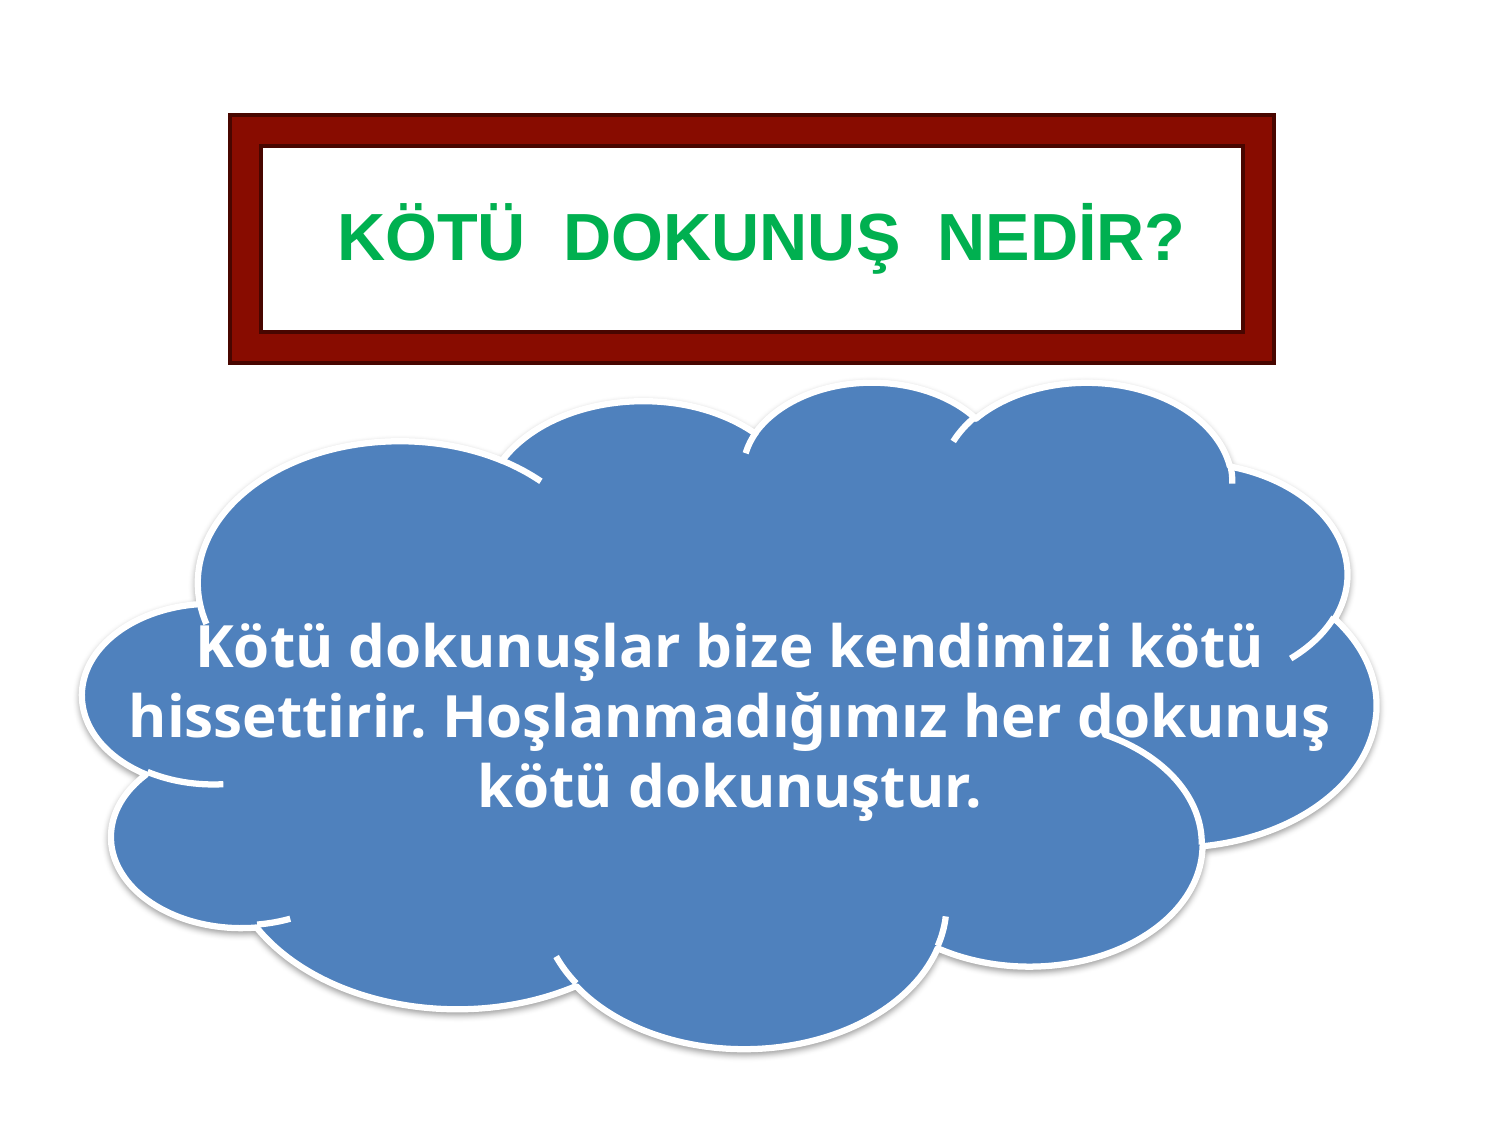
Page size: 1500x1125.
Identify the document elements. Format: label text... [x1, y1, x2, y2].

text_box [230, 114, 1274, 364]
text_box Kötü dokunuşlar bize kendimizi kötü hissettirir. Hoşlanmadığımız her dokunuş kötü dokunuştur. [78, 379, 1380, 1053]
text_box KÖTÜ DOKUNUŞ NEDİR? [277, 185, 1247, 281]
